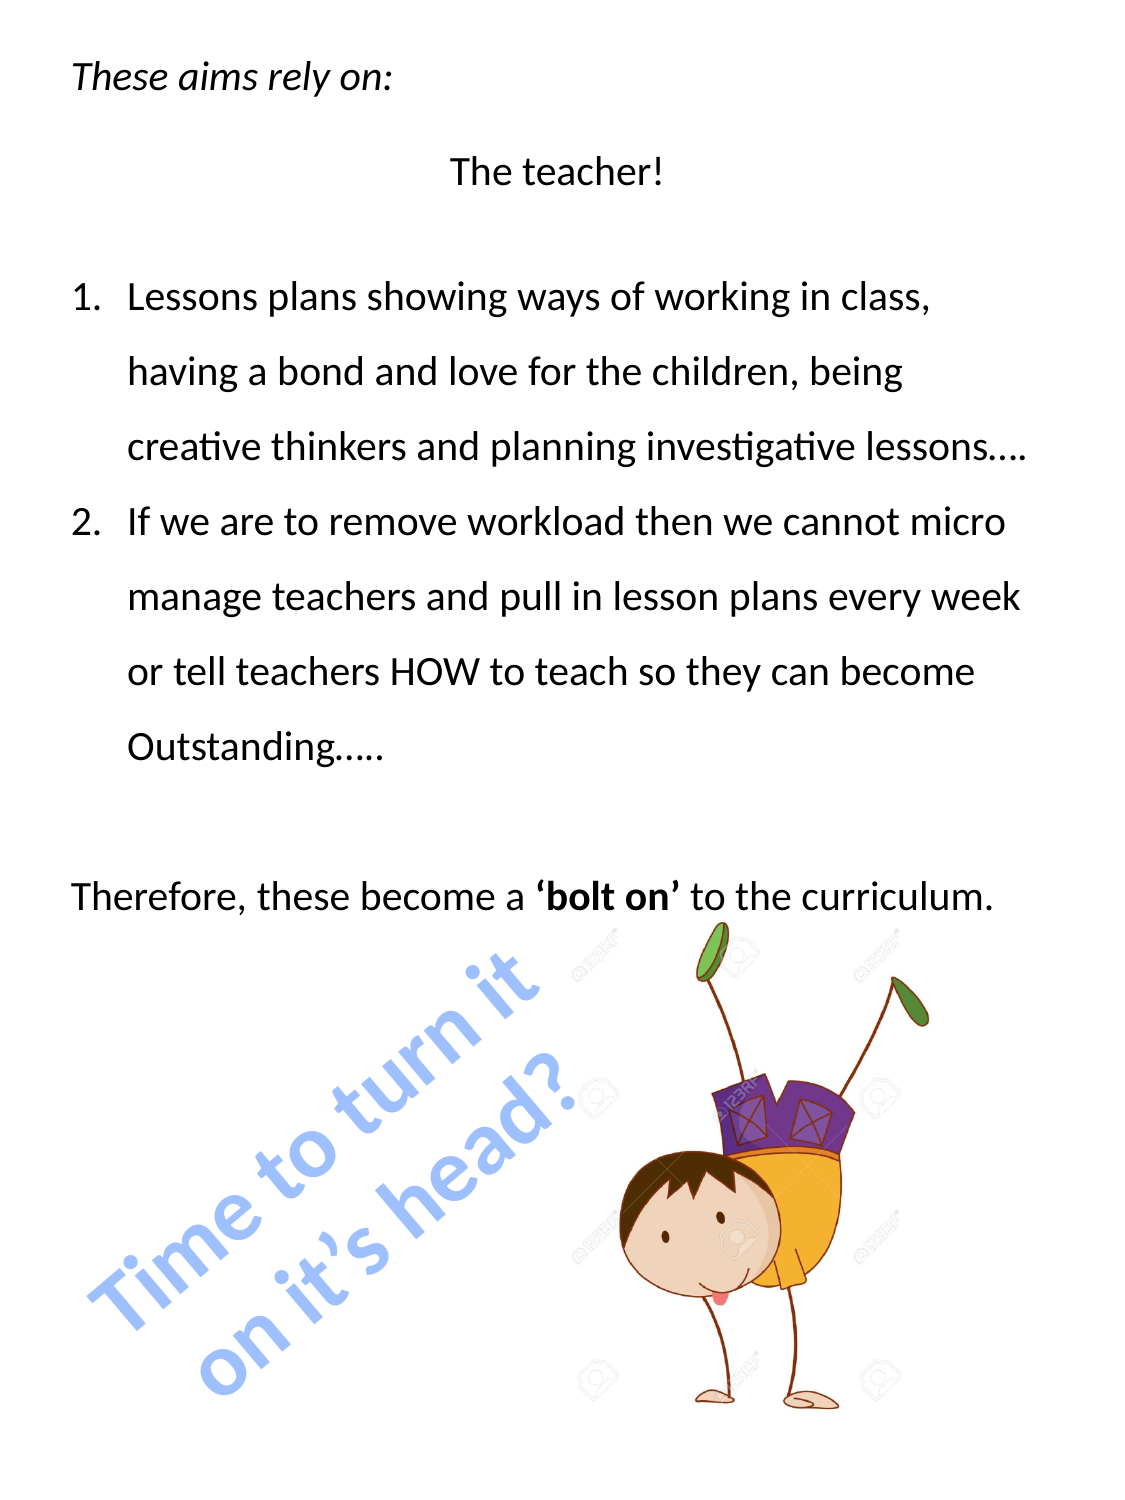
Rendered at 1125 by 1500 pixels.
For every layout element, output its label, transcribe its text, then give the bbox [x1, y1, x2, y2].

text_box These aims rely on: The teacher! Lessons plans showing ways of working in class, having a bond and love for the children, being creative thinkers and planning investigative lessons…. If we are to remove workload then we cannot micro manage teachers and pull in lesson plans every week or tell teachers HOW to teach so they can become Outstanding….. Therefore, these become a ‘bolt on’ to the curriculum. [56, 41, 1059, 927]
picture [557, 916, 972, 1415]
text_box Time to turn it on it’s head? [49, 902, 552, 1456]
